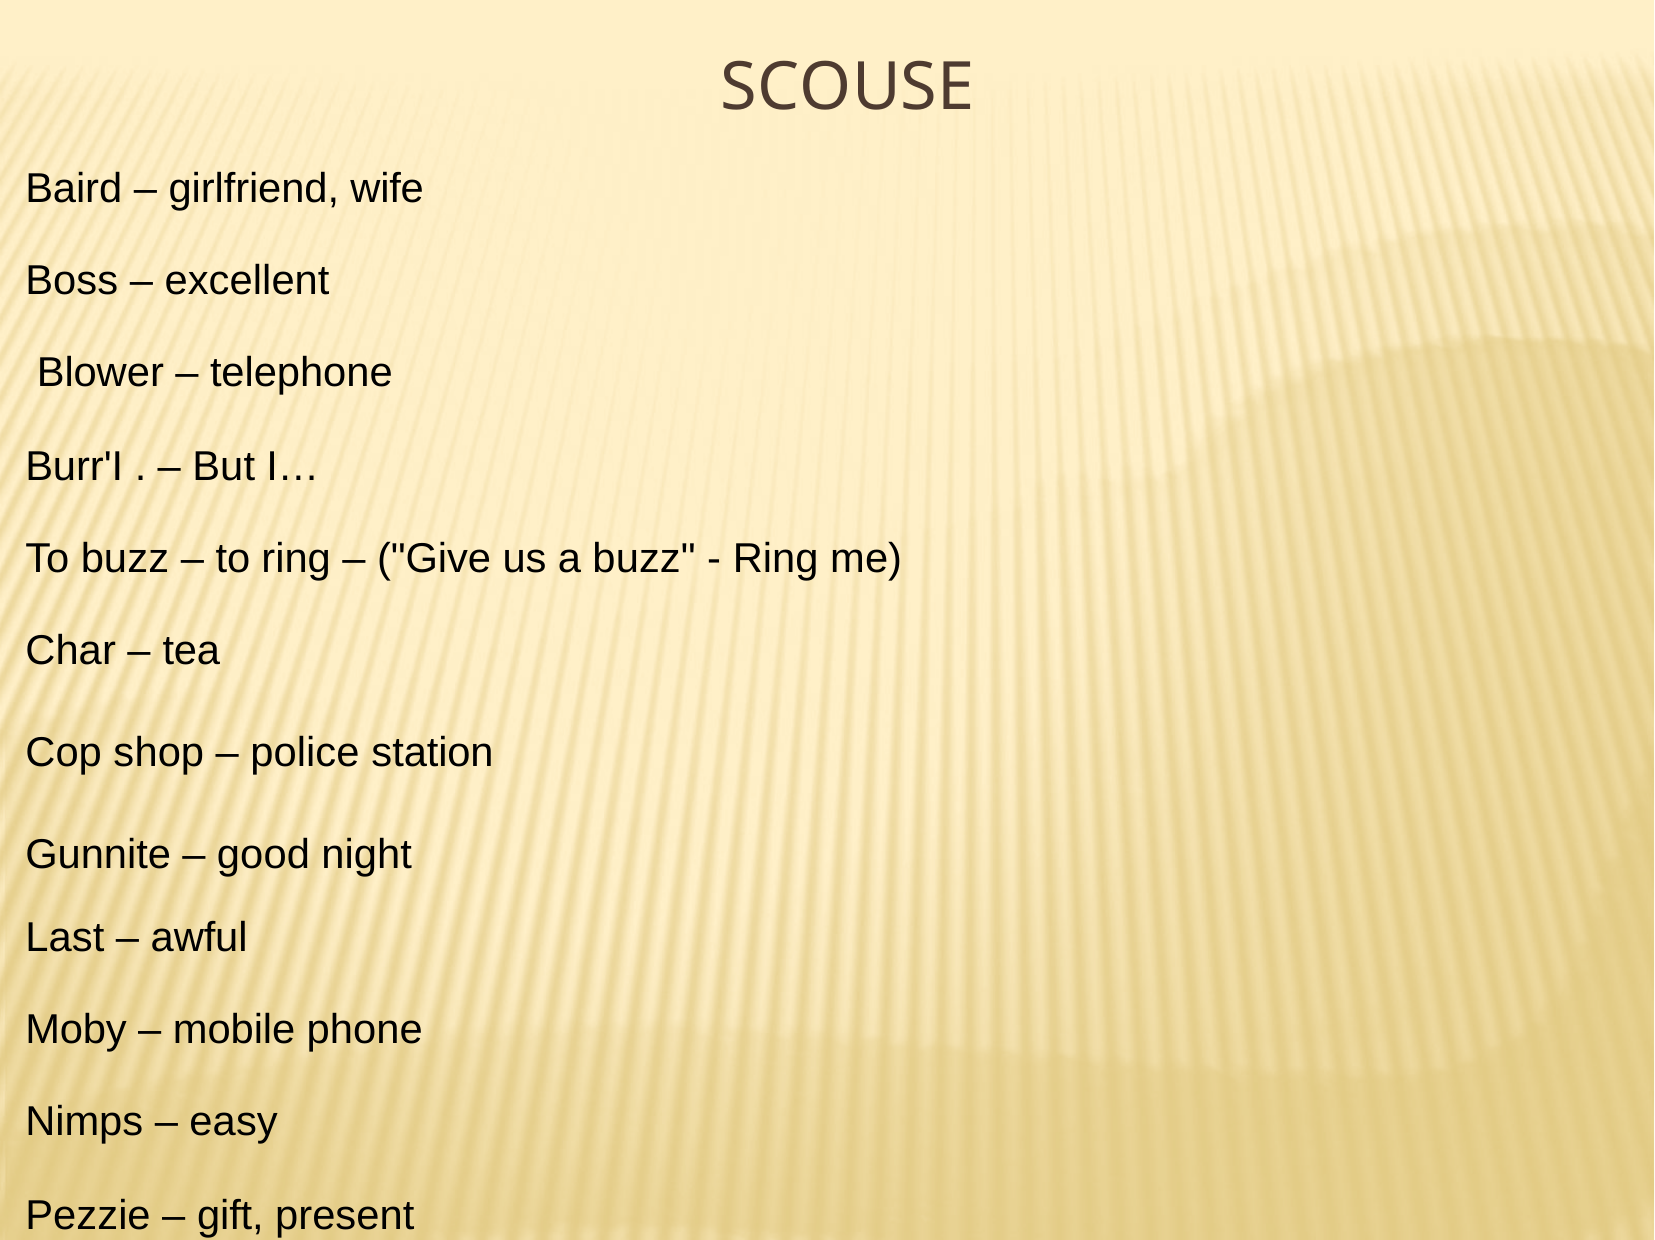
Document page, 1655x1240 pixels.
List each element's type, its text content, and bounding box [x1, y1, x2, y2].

title SCOUSE [718, 0, 1005, 158]
text_box Baird – girlfriend, wife Boss – excellent Blower – telephone Burr'I . – But I… To buzz – to ring – ("Give us a buzz" - Ring me) Char – tea Cop shop – police station Gunnite – good night Last – awful Moby – mobile phone Nimps – easy Pezzie – gift, present [23, 158, 1119, 1238]
